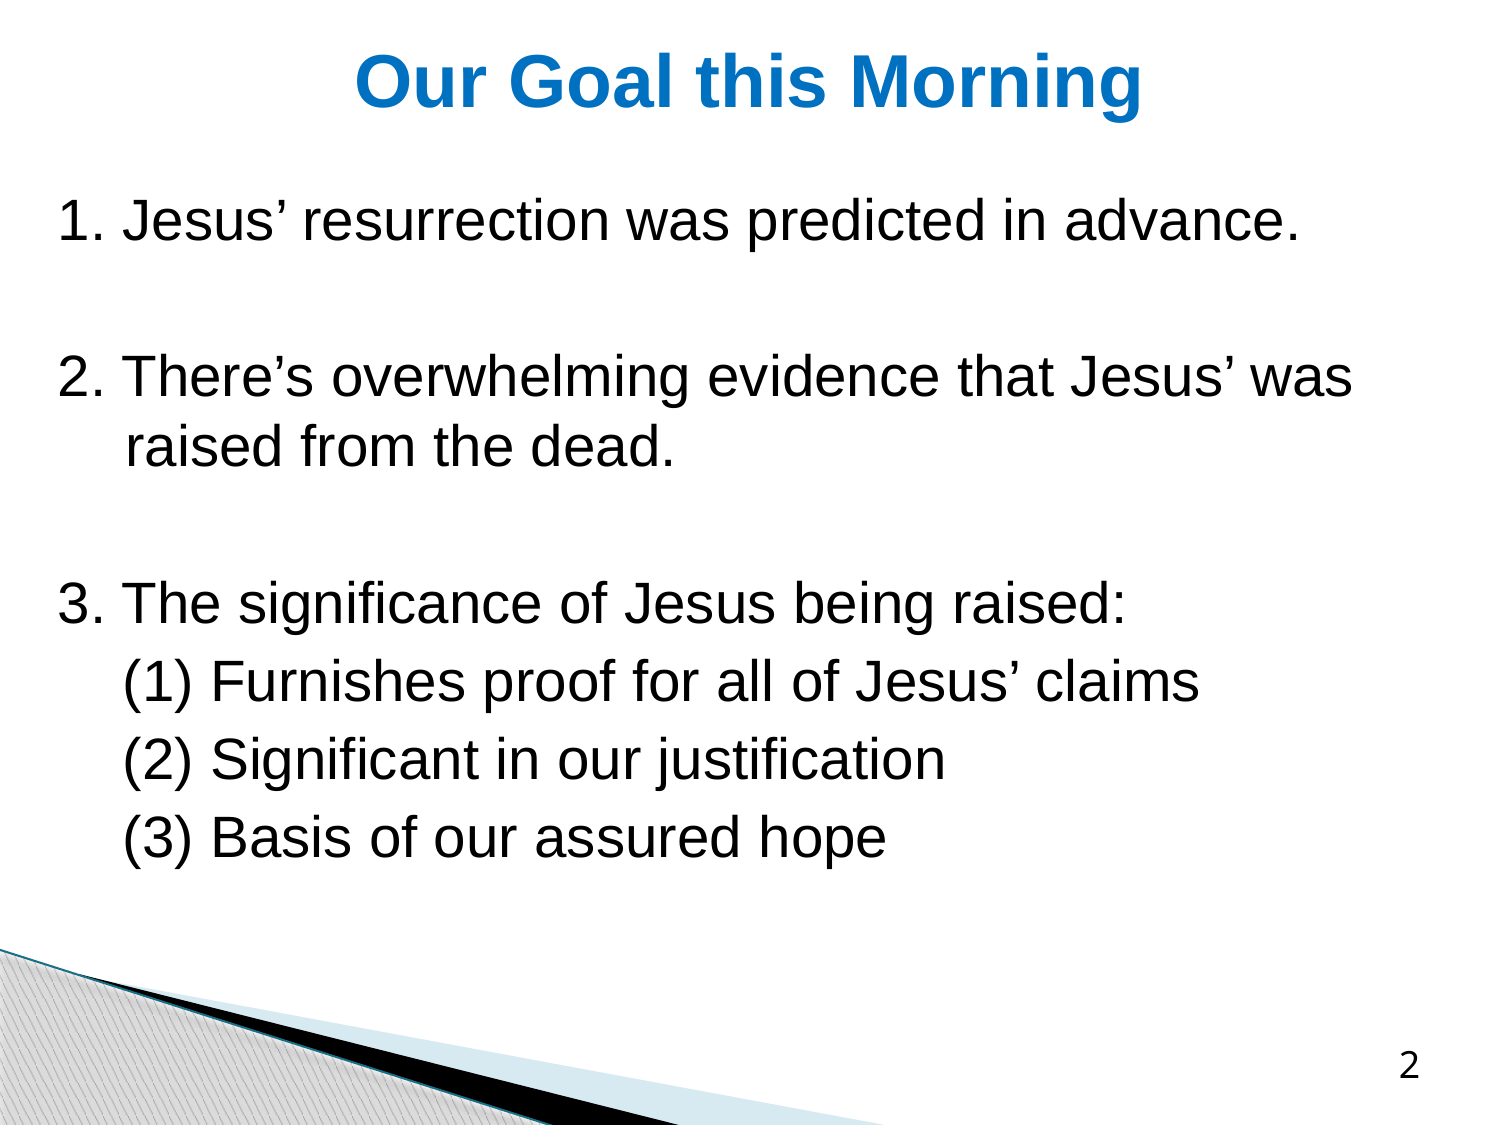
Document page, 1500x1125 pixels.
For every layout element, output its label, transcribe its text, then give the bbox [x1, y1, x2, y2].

list 1. Jesus’ resurrection was predicted in advance. 2. There’s overwhelming evidence that Jesus’ was raised from the dead. 3. The significance of Jesus being raised: (1) Furnishes proof for all of Jesus’ claims (2) Significant in our justification (3) Basis of our assured hope [24, 174, 1475, 986]
title Our Goal this Morning [75, 24, 1425, 143]
slide_number 2 [1325, 1040, 1435, 1100]
